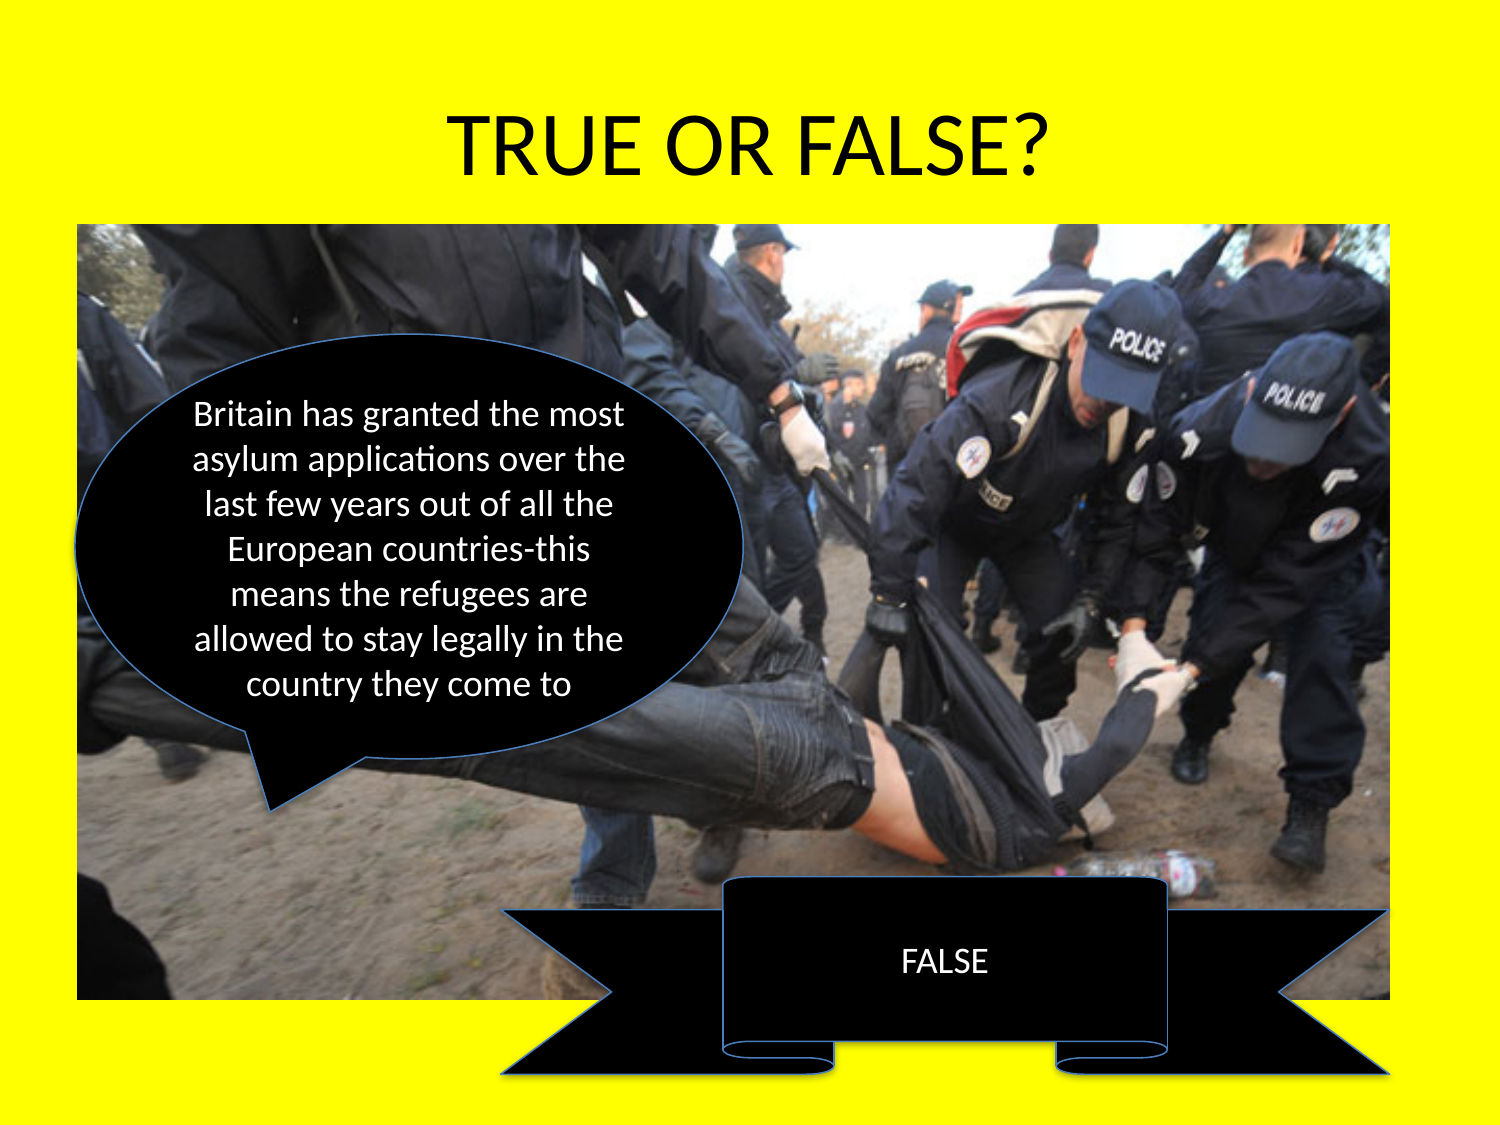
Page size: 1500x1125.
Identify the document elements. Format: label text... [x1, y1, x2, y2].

title TRUE OR FALSE? [75, 45, 1425, 233]
text_box FALSE [499, 1007, 1391, 1076]
picture [77, 224, 1391, 1000]
